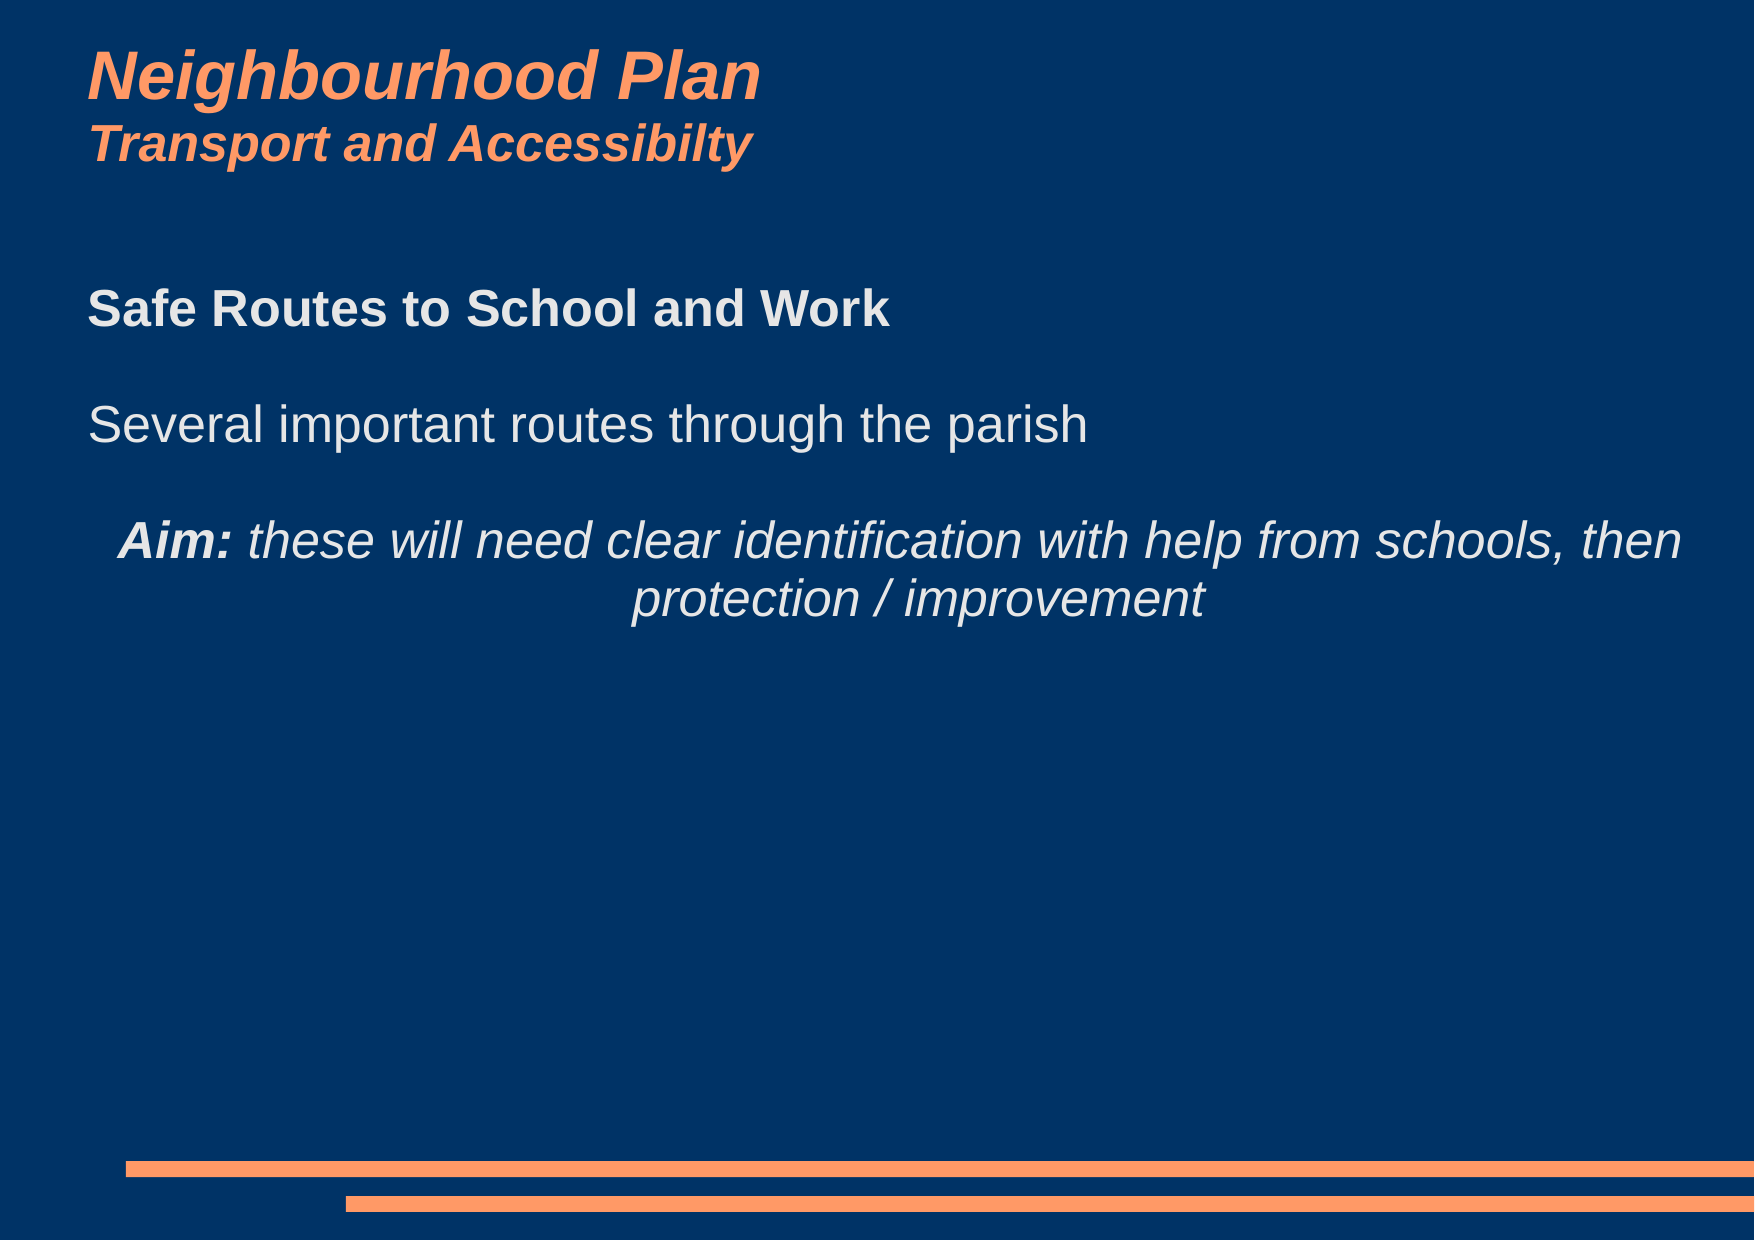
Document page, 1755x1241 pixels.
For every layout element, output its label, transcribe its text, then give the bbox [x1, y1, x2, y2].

title Neighbourhood Plan Transport and Accessibilty [87, 0, 1667, 213]
subtitle Safe Routes to School and Work Several important routes through the parish Aim: these will need clear identification with help from schools, then protection / improvement [87, 274, 1714, 949]
